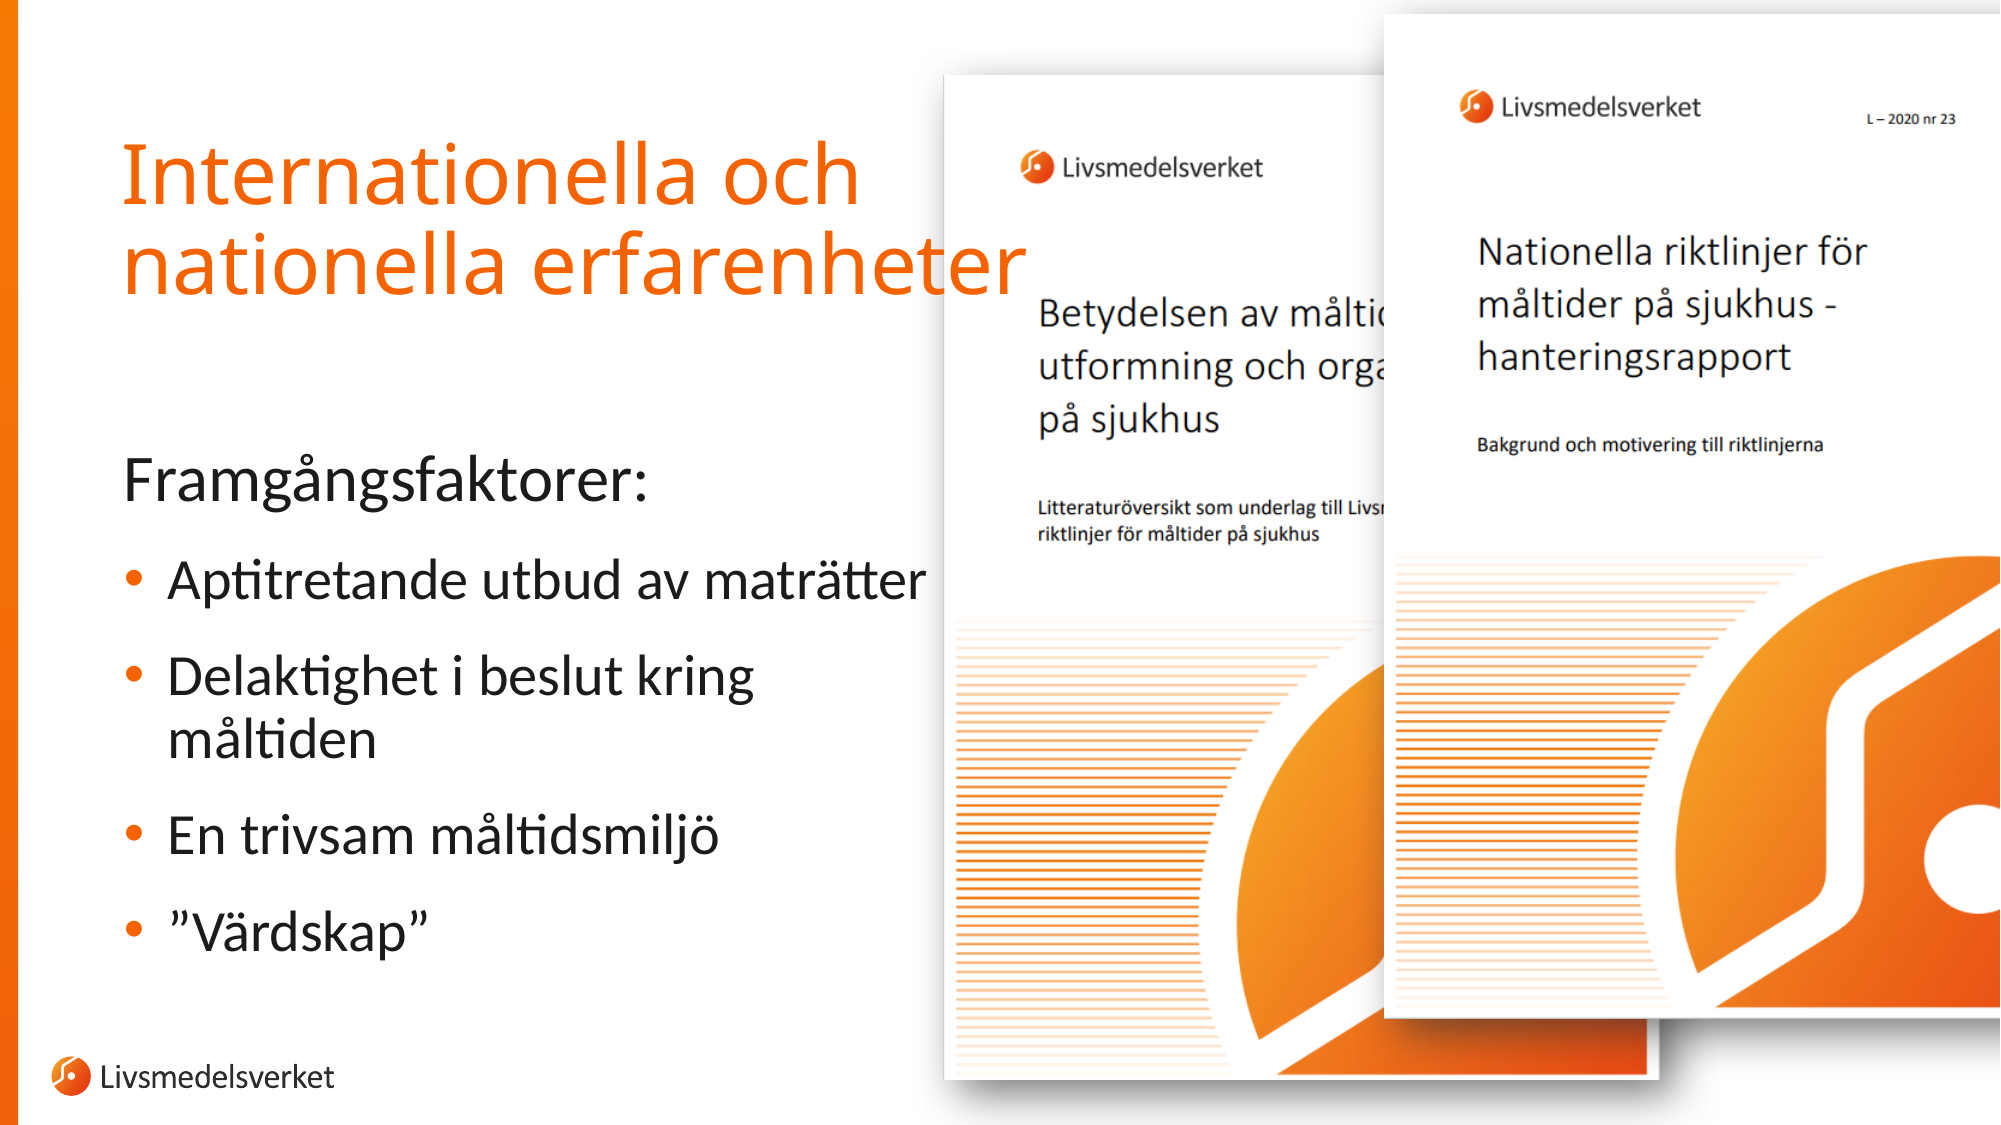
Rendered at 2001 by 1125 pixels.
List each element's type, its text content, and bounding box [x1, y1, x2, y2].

list Framgångsfaktorer: Aptitretande utbud av maträtter Delaktighet i beslut kring måltiden En trivsam måltidsmiljö ”Värdskap” [123, 330, 925, 1023]
picture [943, 14, 2000, 1080]
title Internationella och nationella erfarenheter [120, 99, 943, 313]
